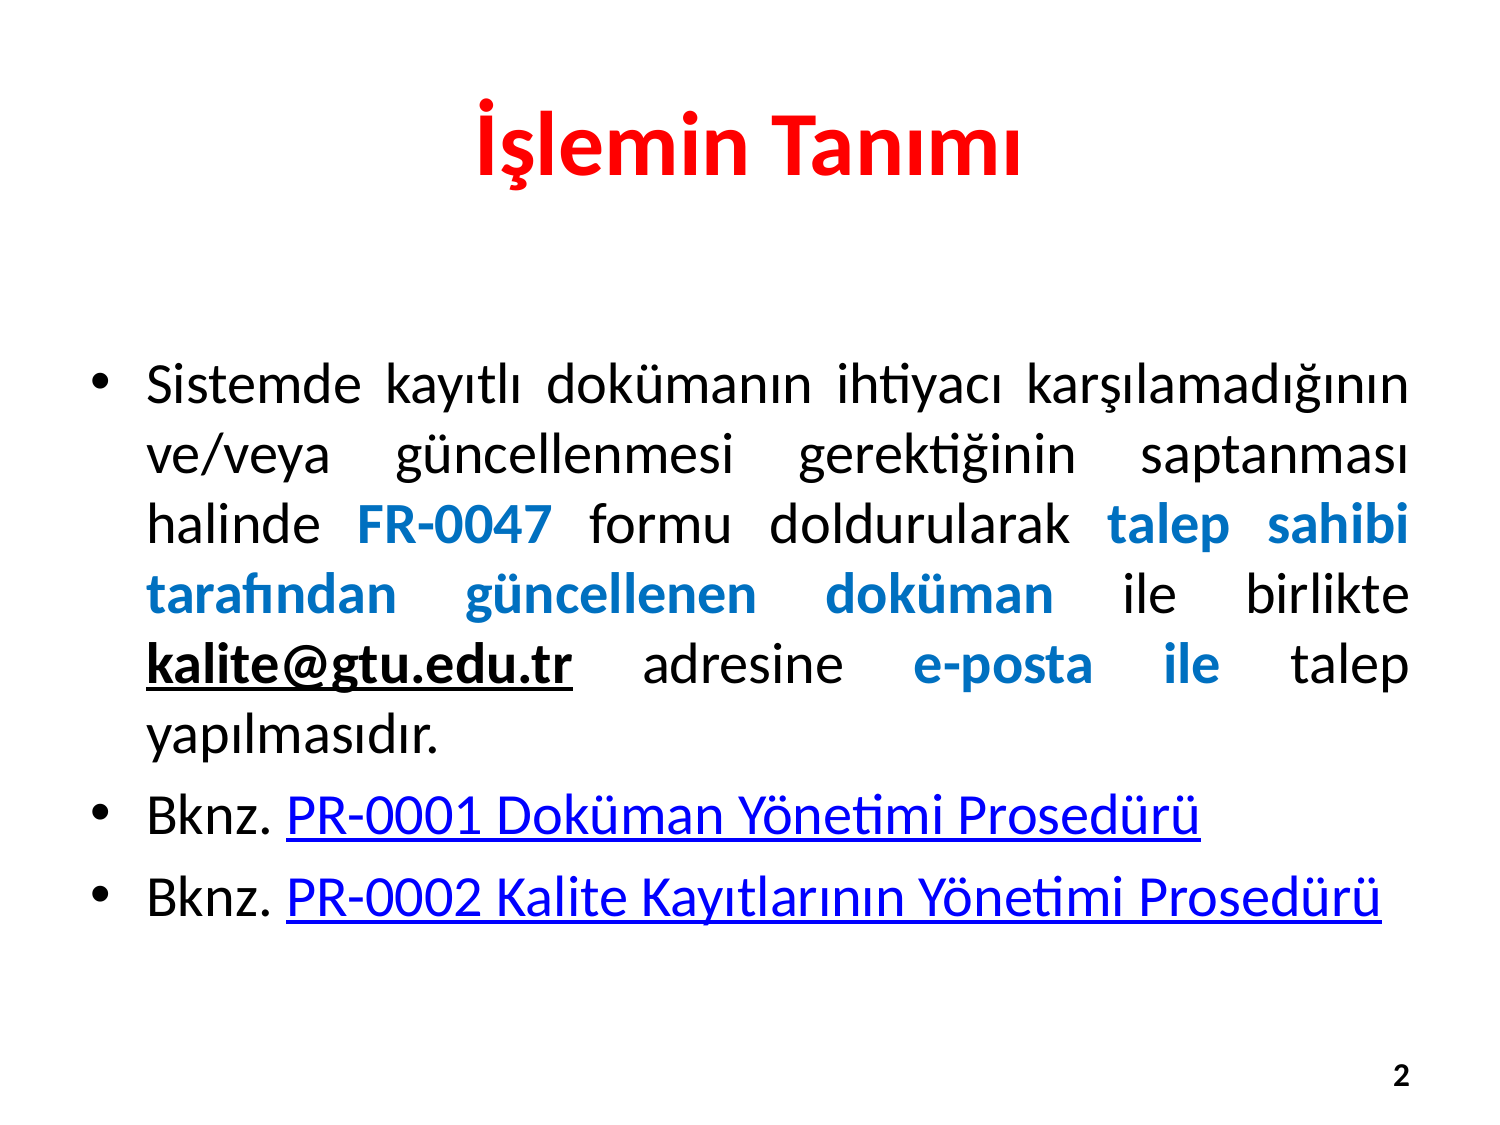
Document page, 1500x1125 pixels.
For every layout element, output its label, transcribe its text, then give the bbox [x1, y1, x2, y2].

title İşlemin Tanımı [75, 45, 1425, 233]
slide_number 2 [1074, 1042, 1425, 1103]
list Sistemde kayıtlı dokümanın ihtiyacı karşılamadığının ve/veya güncellenmesi gerektiğinin saptanması halinde FR-0047 formu doldurularak talep sahibi tarafından güncellenen doküman ile birlikte kalite@gtu.edu.tr adresine e-posta ile talep yapılmasıdır. Bknz. PR-0001 Doküman Yönetimi Prosedürü Bknz. PR-0002 Kalite Kayıtlarının Yönetimi Prosedürü [75, 338, 1425, 1024]
